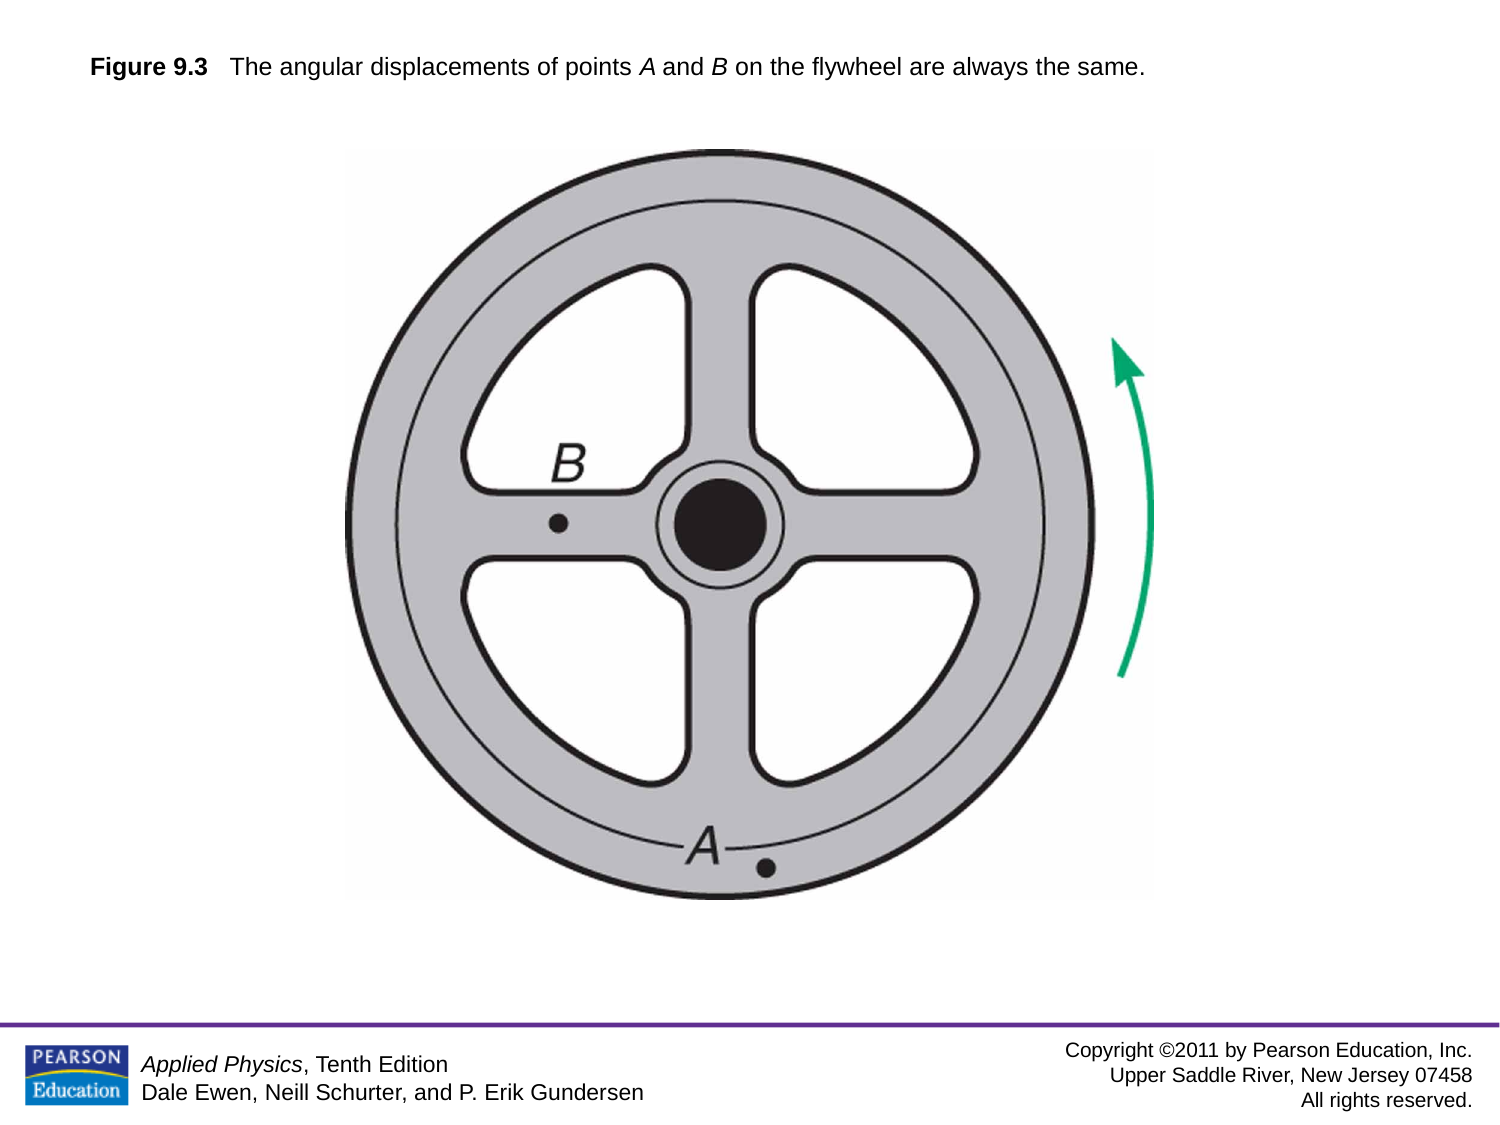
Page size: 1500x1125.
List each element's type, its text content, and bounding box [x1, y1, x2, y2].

picture [24, 1044, 130, 1107]
picture [345, 149, 1155, 900]
title Figure 9.3 The angular displacements of points A and B on the flywheel are always the same. [74, 29, 1426, 101]
